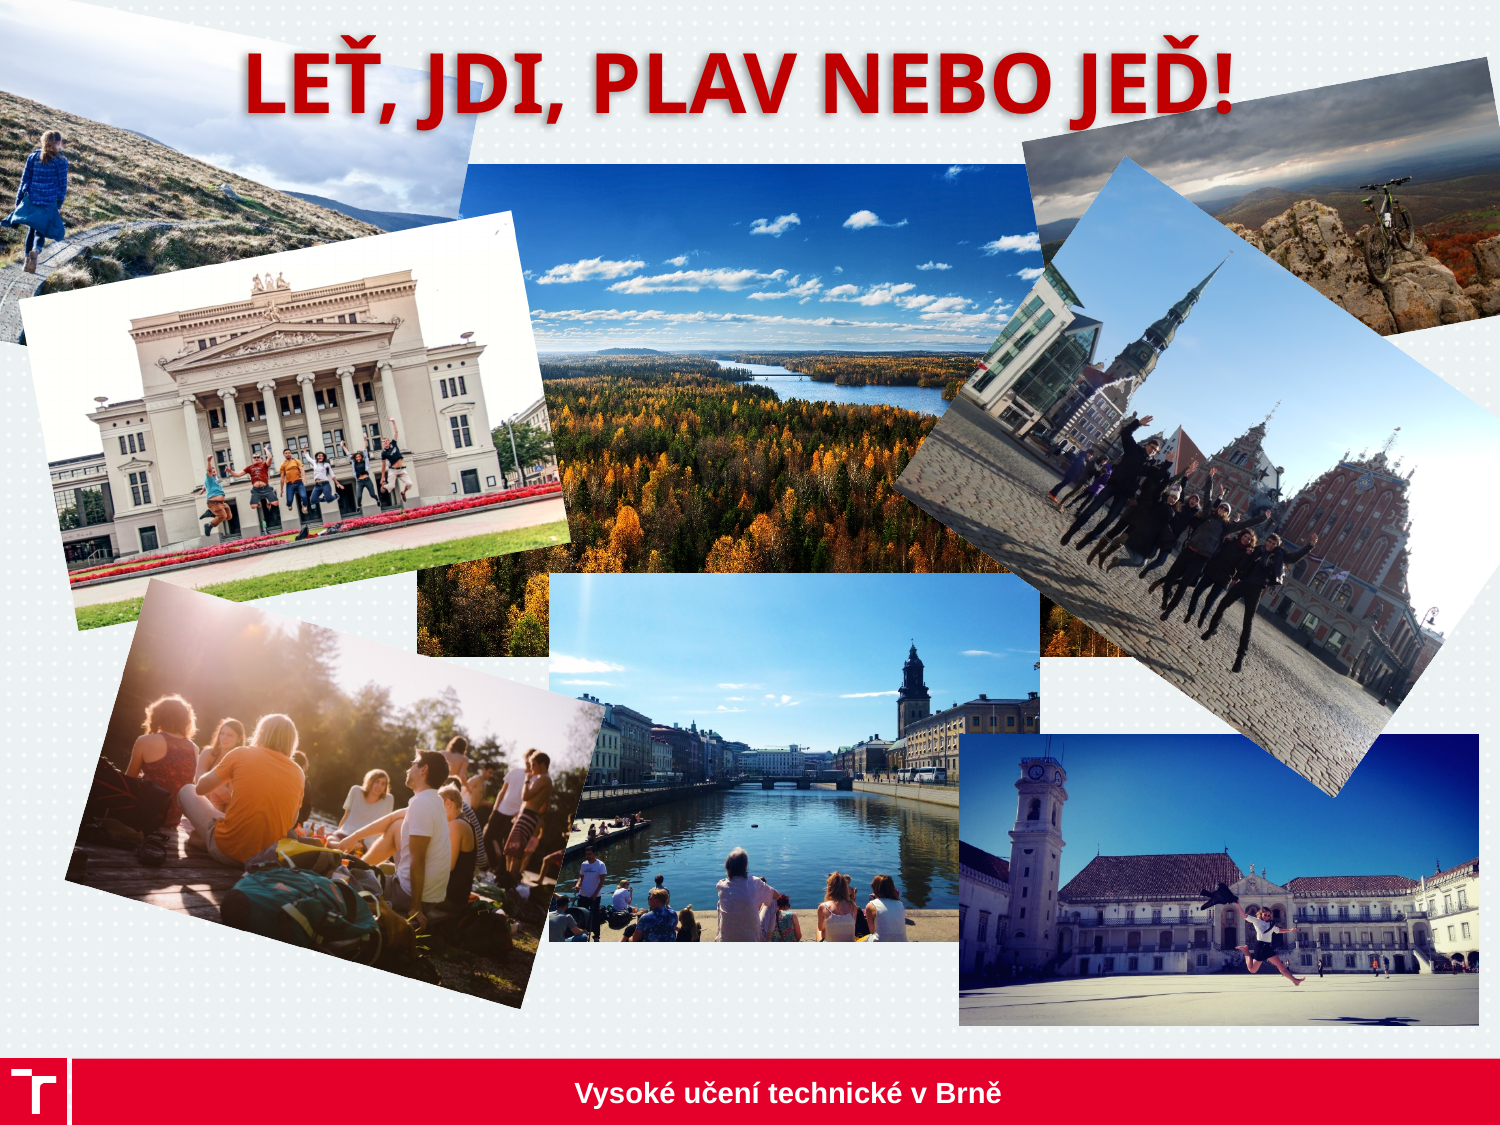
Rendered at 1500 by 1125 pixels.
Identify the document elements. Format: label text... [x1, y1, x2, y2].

title LEŤ, JDI, PLAV NEBO JEĎ! [64, 22, 1414, 163]
picture [0, 0, 1500, 1125]
